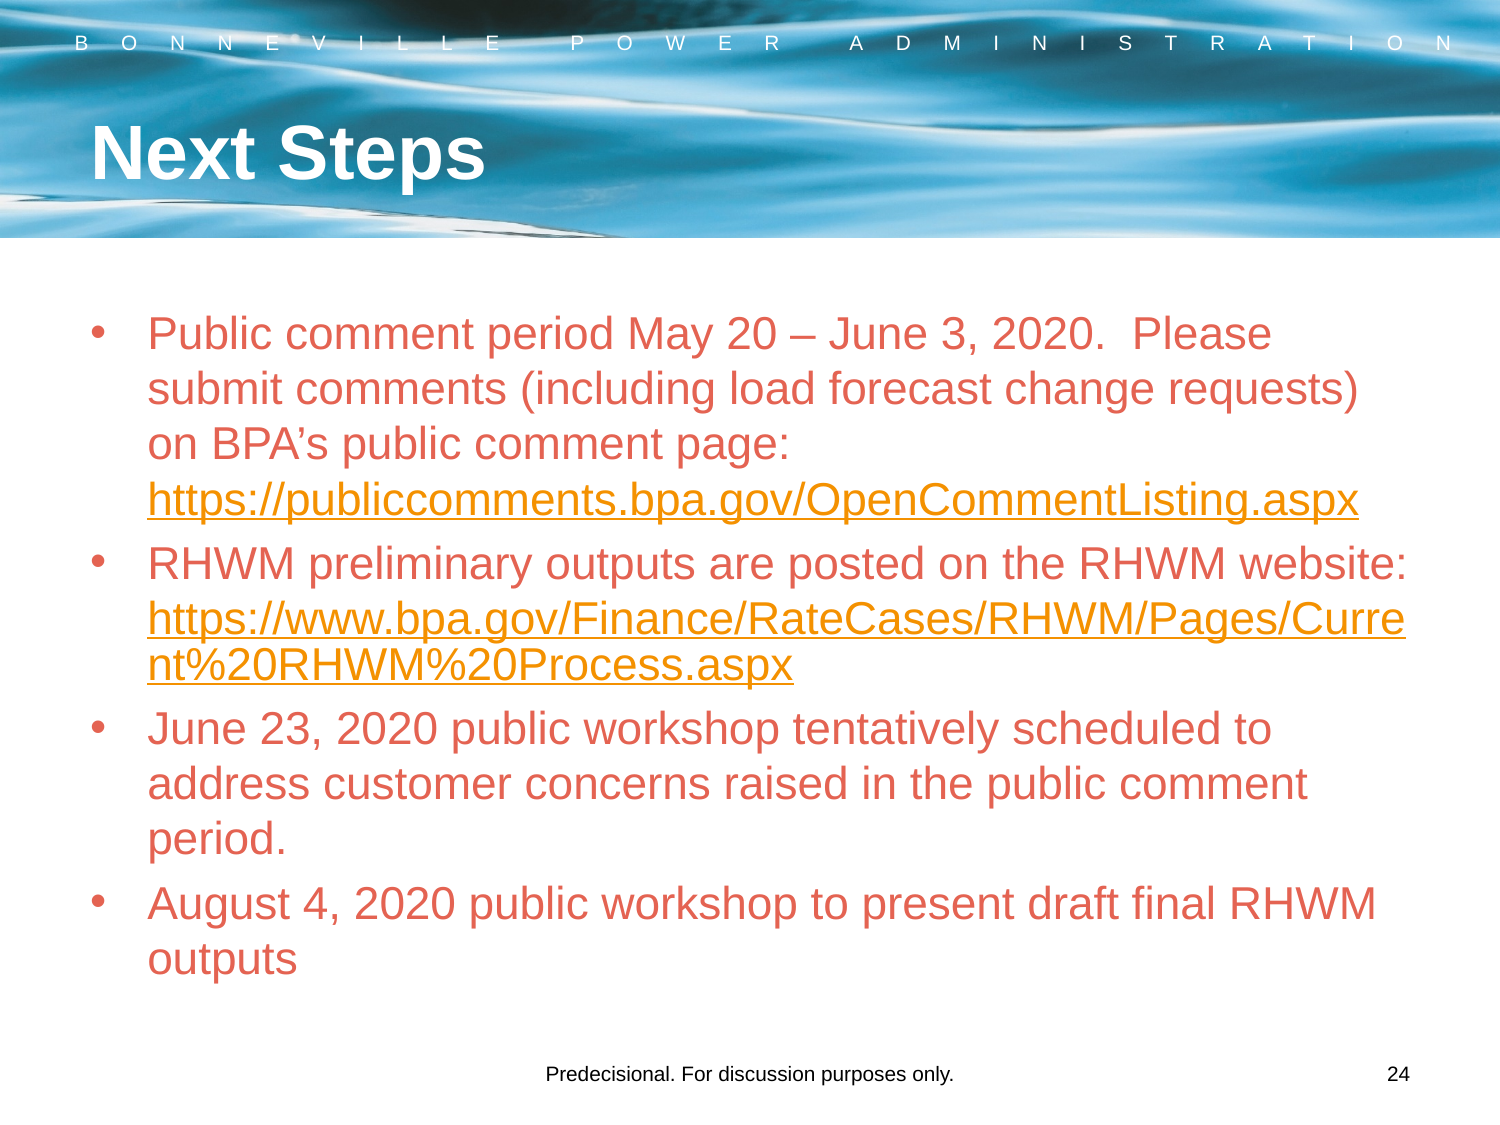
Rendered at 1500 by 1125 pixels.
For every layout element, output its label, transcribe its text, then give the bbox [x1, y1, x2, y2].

title Next Steps [75, 99, 1425, 197]
picture [0, 0, 1500, 238]
slide_number 24 [1074, 1042, 1425, 1103]
footer Predecisional. For discussion purposes only. [293, 1042, 1074, 1103]
list Public comment period May 20 – June 3, 2020. Please submit comments (including load forecast change requests) on BPA’s public comment page: https://publiccomments.bpa.gov/OpenCommentListing.aspx RHWM preliminary outputs are posted on the RHWM website: https://www.bpa.gov/Finance/RateCases/RHWM/Pages/Current%20RHWM%20Process.aspx June 23, 2020 public workshop tentatively scheduled to address customer concerns raised in the public comment period. August 4, 2020 public workshop to present draft final RHWM outputs [75, 296, 1425, 972]
